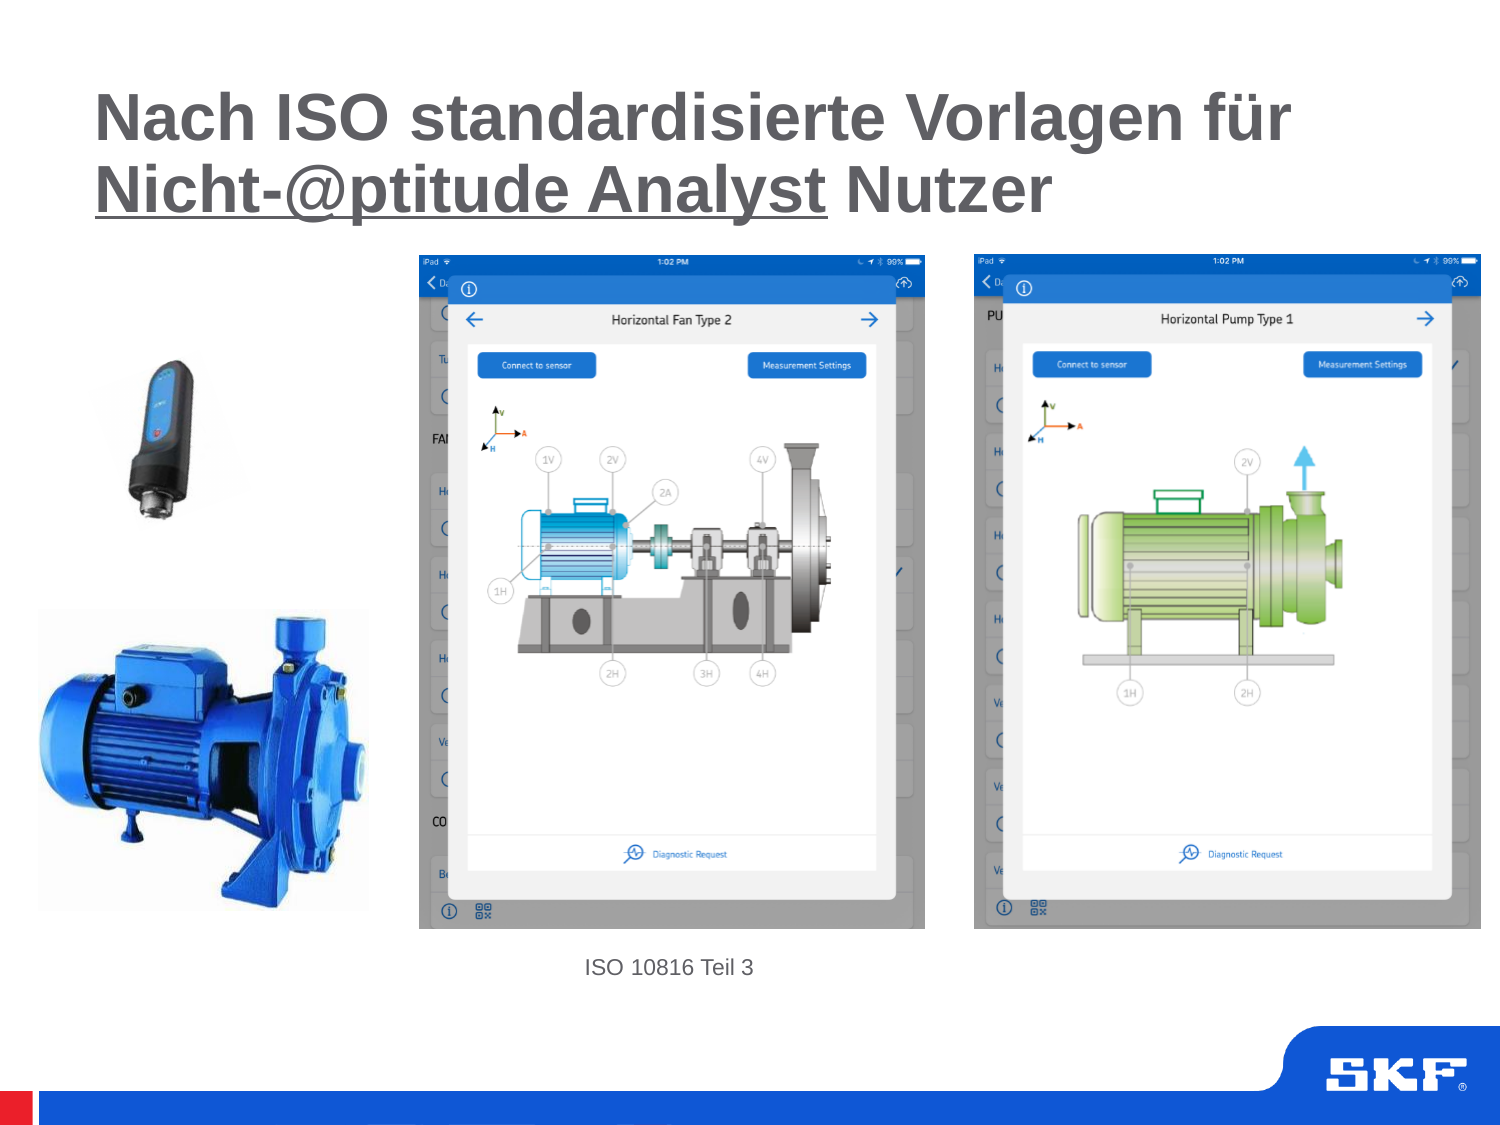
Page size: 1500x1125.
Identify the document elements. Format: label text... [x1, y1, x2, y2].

picture [418, 255, 925, 929]
picture [37, 609, 370, 911]
title Nach ISO standardisierte Vorlagen für Nicht-@ptitude Analyst Nutzer [94, 82, 1406, 229]
text_box [0, 1022, 1500, 1125]
picture [89, 351, 250, 530]
picture [974, 254, 1481, 929]
text_box ISO 10816 Teil 3 [584, 952, 1188, 980]
